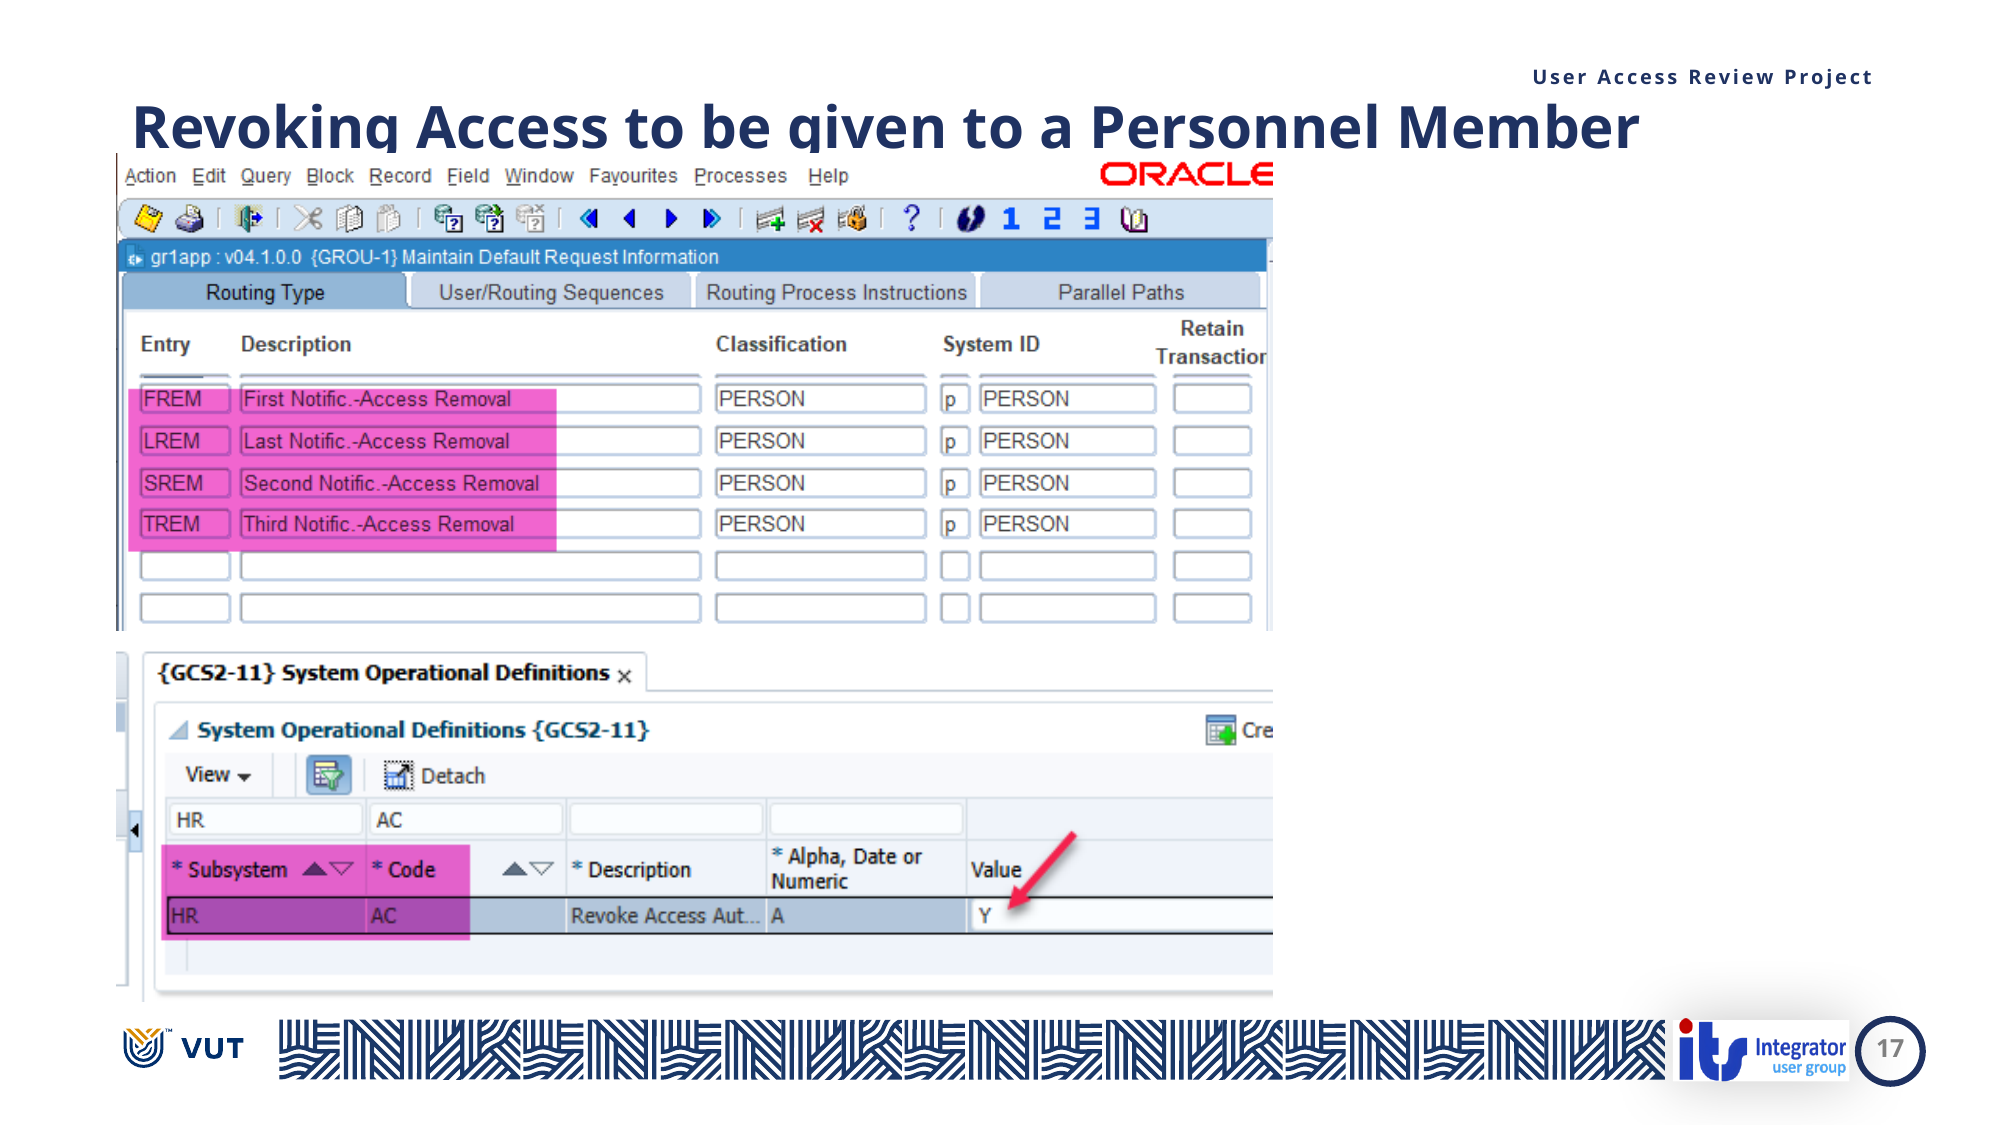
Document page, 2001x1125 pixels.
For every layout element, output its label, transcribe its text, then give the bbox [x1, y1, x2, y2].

picture [1205, 1062, 1222, 1080]
slide_number 17 [1861, 1019, 1920, 1080]
picture [116, 153, 1273, 1002]
picture [205, 1038, 223, 1059]
picture [824, 1062, 841, 1080]
list Revoking Access to be given to a Personnel Member [116, 83, 1887, 226]
picture [181, 1038, 202, 1058]
list User Access Review Project [1043, 59, 1887, 130]
picture [1587, 1062, 1604, 1080]
picture [1677, 1018, 1846, 1084]
picture [442, 1061, 460, 1080]
picture [135, 1040, 152, 1056]
